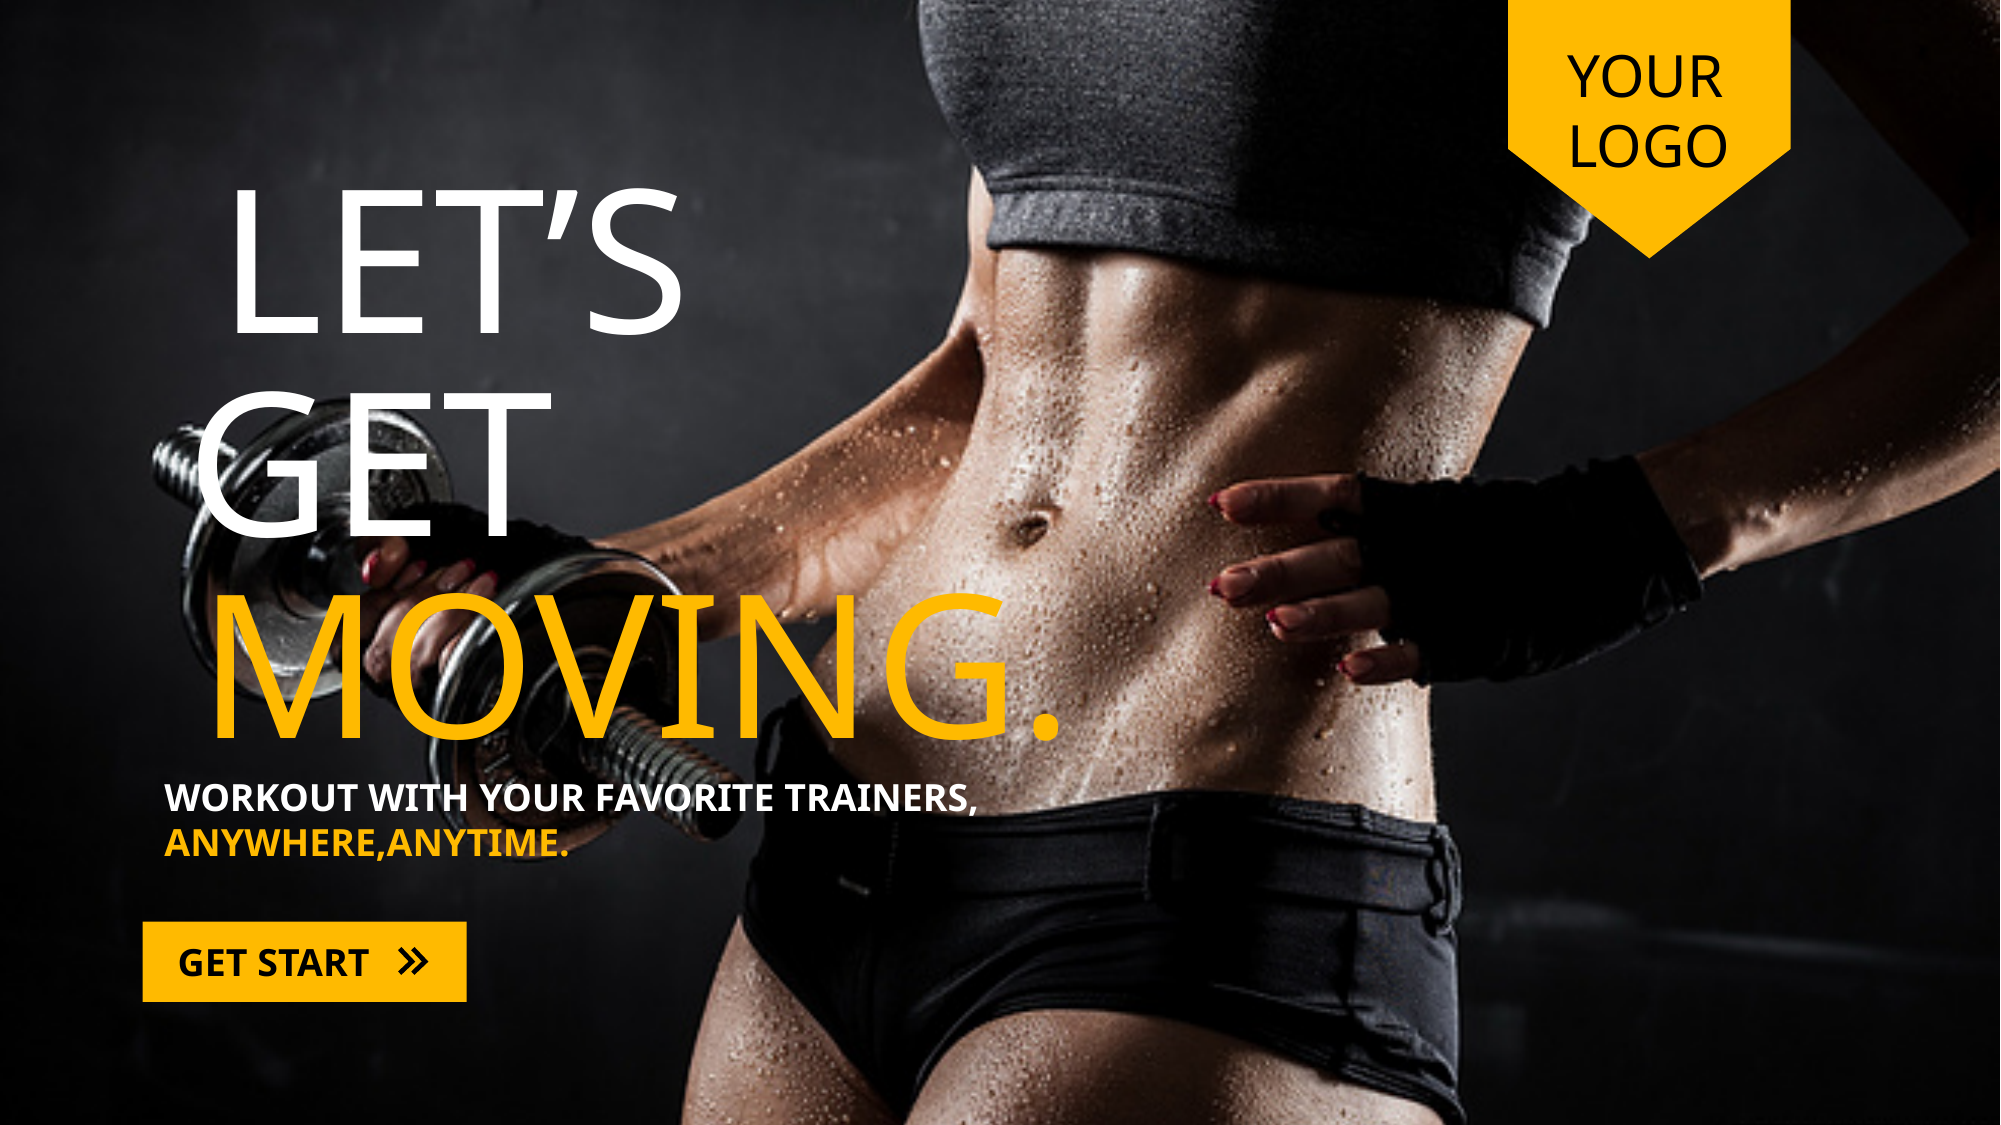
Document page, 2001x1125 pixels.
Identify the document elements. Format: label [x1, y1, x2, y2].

text_box [155, 931, 422, 993]
text_box [1508, 0, 1791, 259]
picture [0, 0, 2000, 1125]
